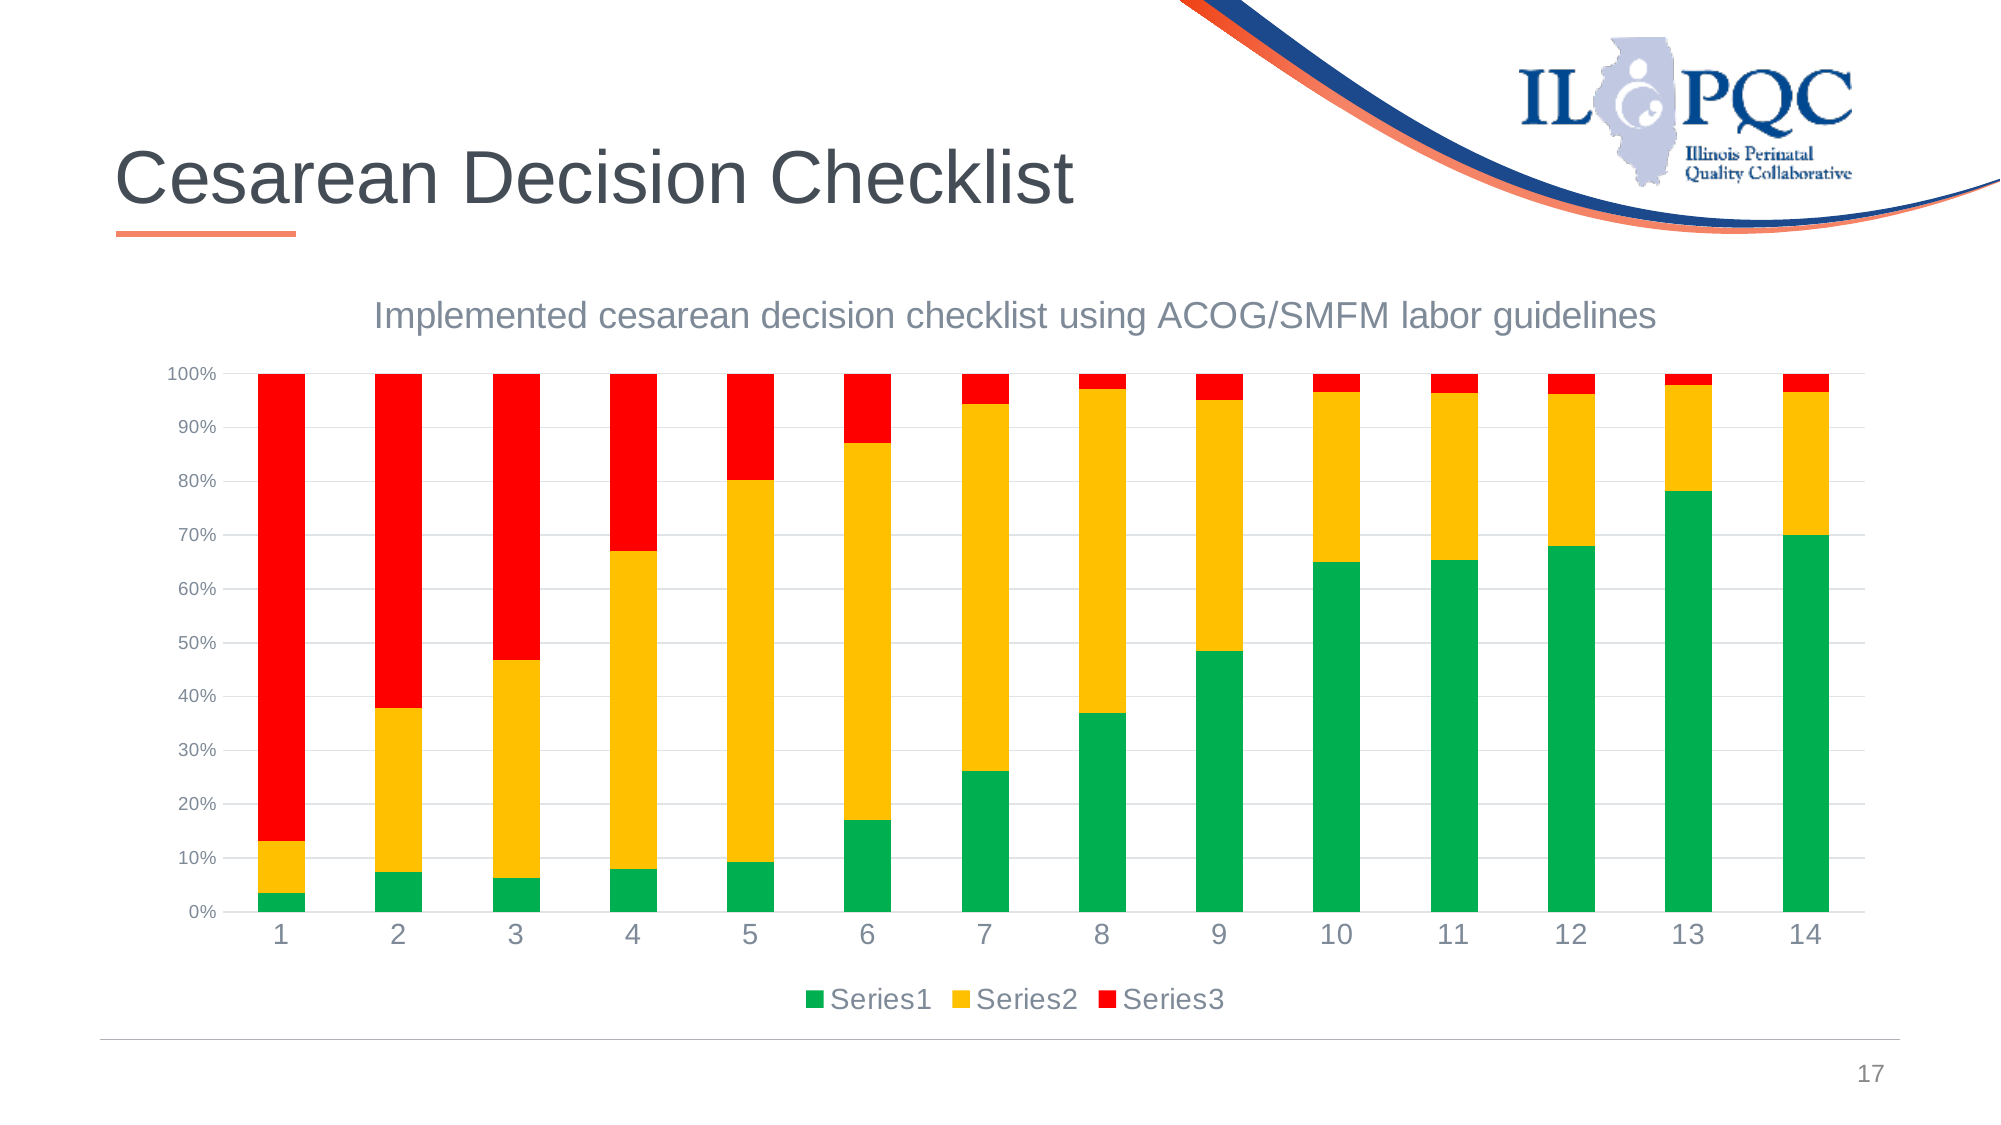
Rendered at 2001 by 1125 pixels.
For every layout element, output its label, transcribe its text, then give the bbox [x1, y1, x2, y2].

text_box Cesarean Decision Checklist [99, 70, 1900, 289]
chart [131, 259, 1900, 1022]
picture [1519, 37, 1852, 70]
slide_number 17 [1449, 1042, 1900, 1103]
